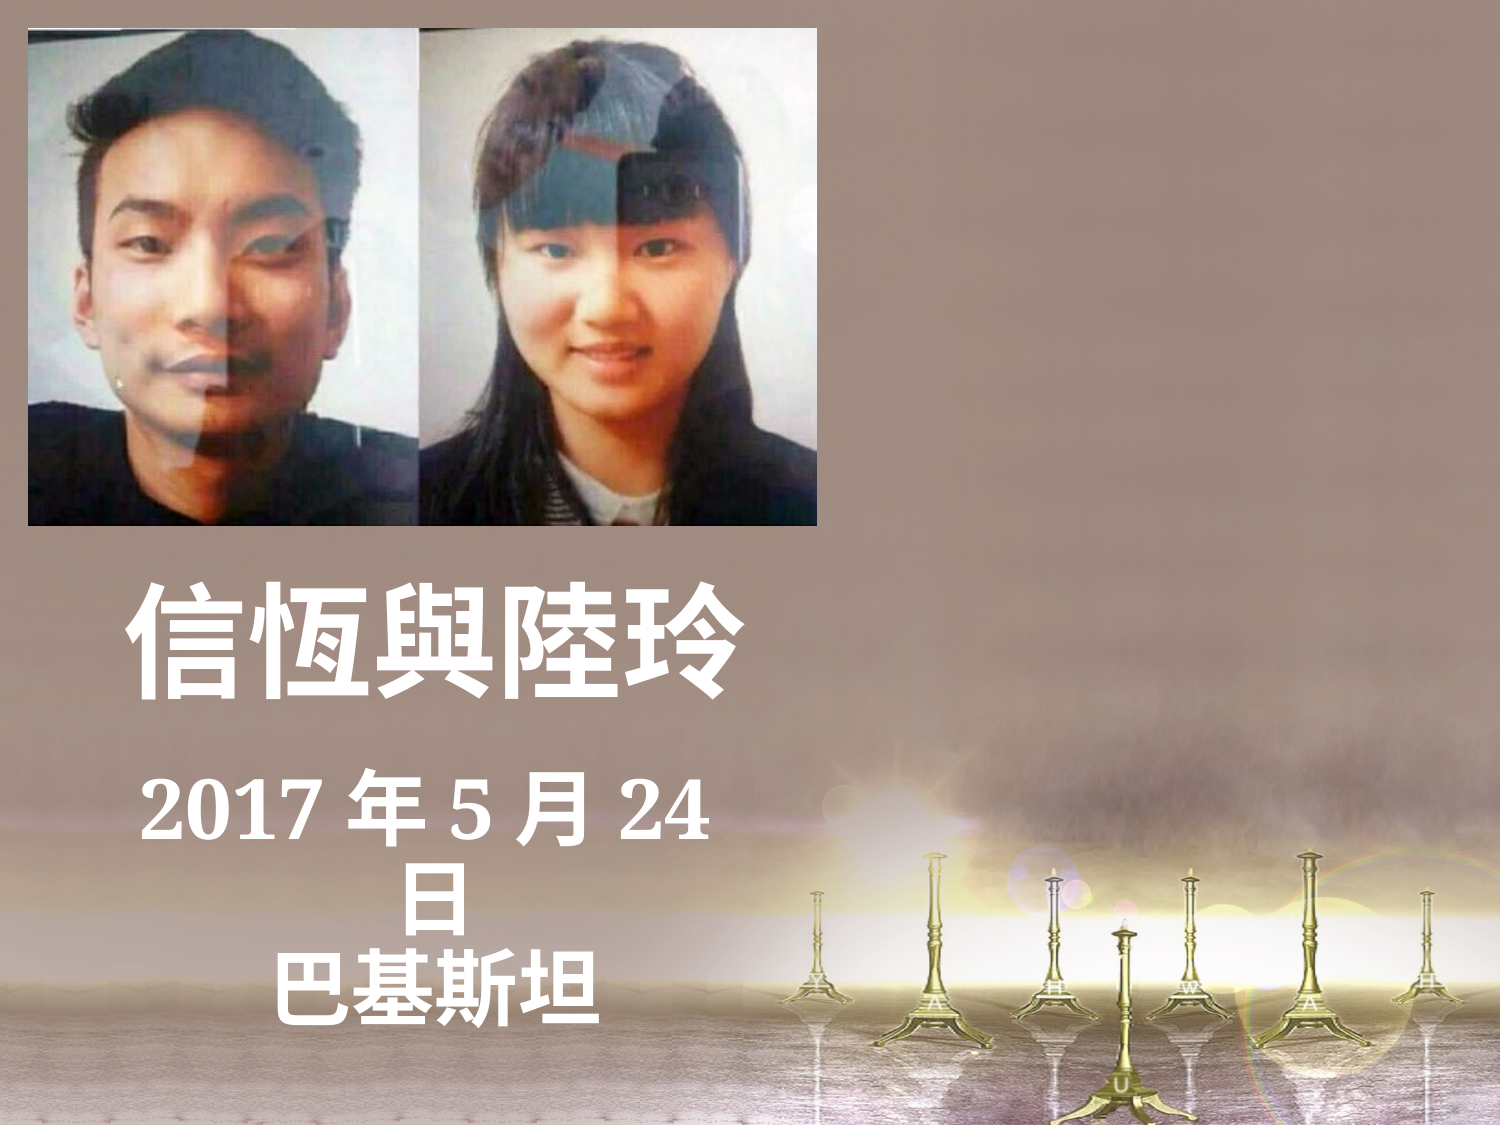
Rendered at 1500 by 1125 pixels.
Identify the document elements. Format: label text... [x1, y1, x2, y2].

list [28, 28, 817, 526]
text_box 信恆與陸玲 2017年5月24日 巴基斯坦 [87, 544, 783, 1074]
